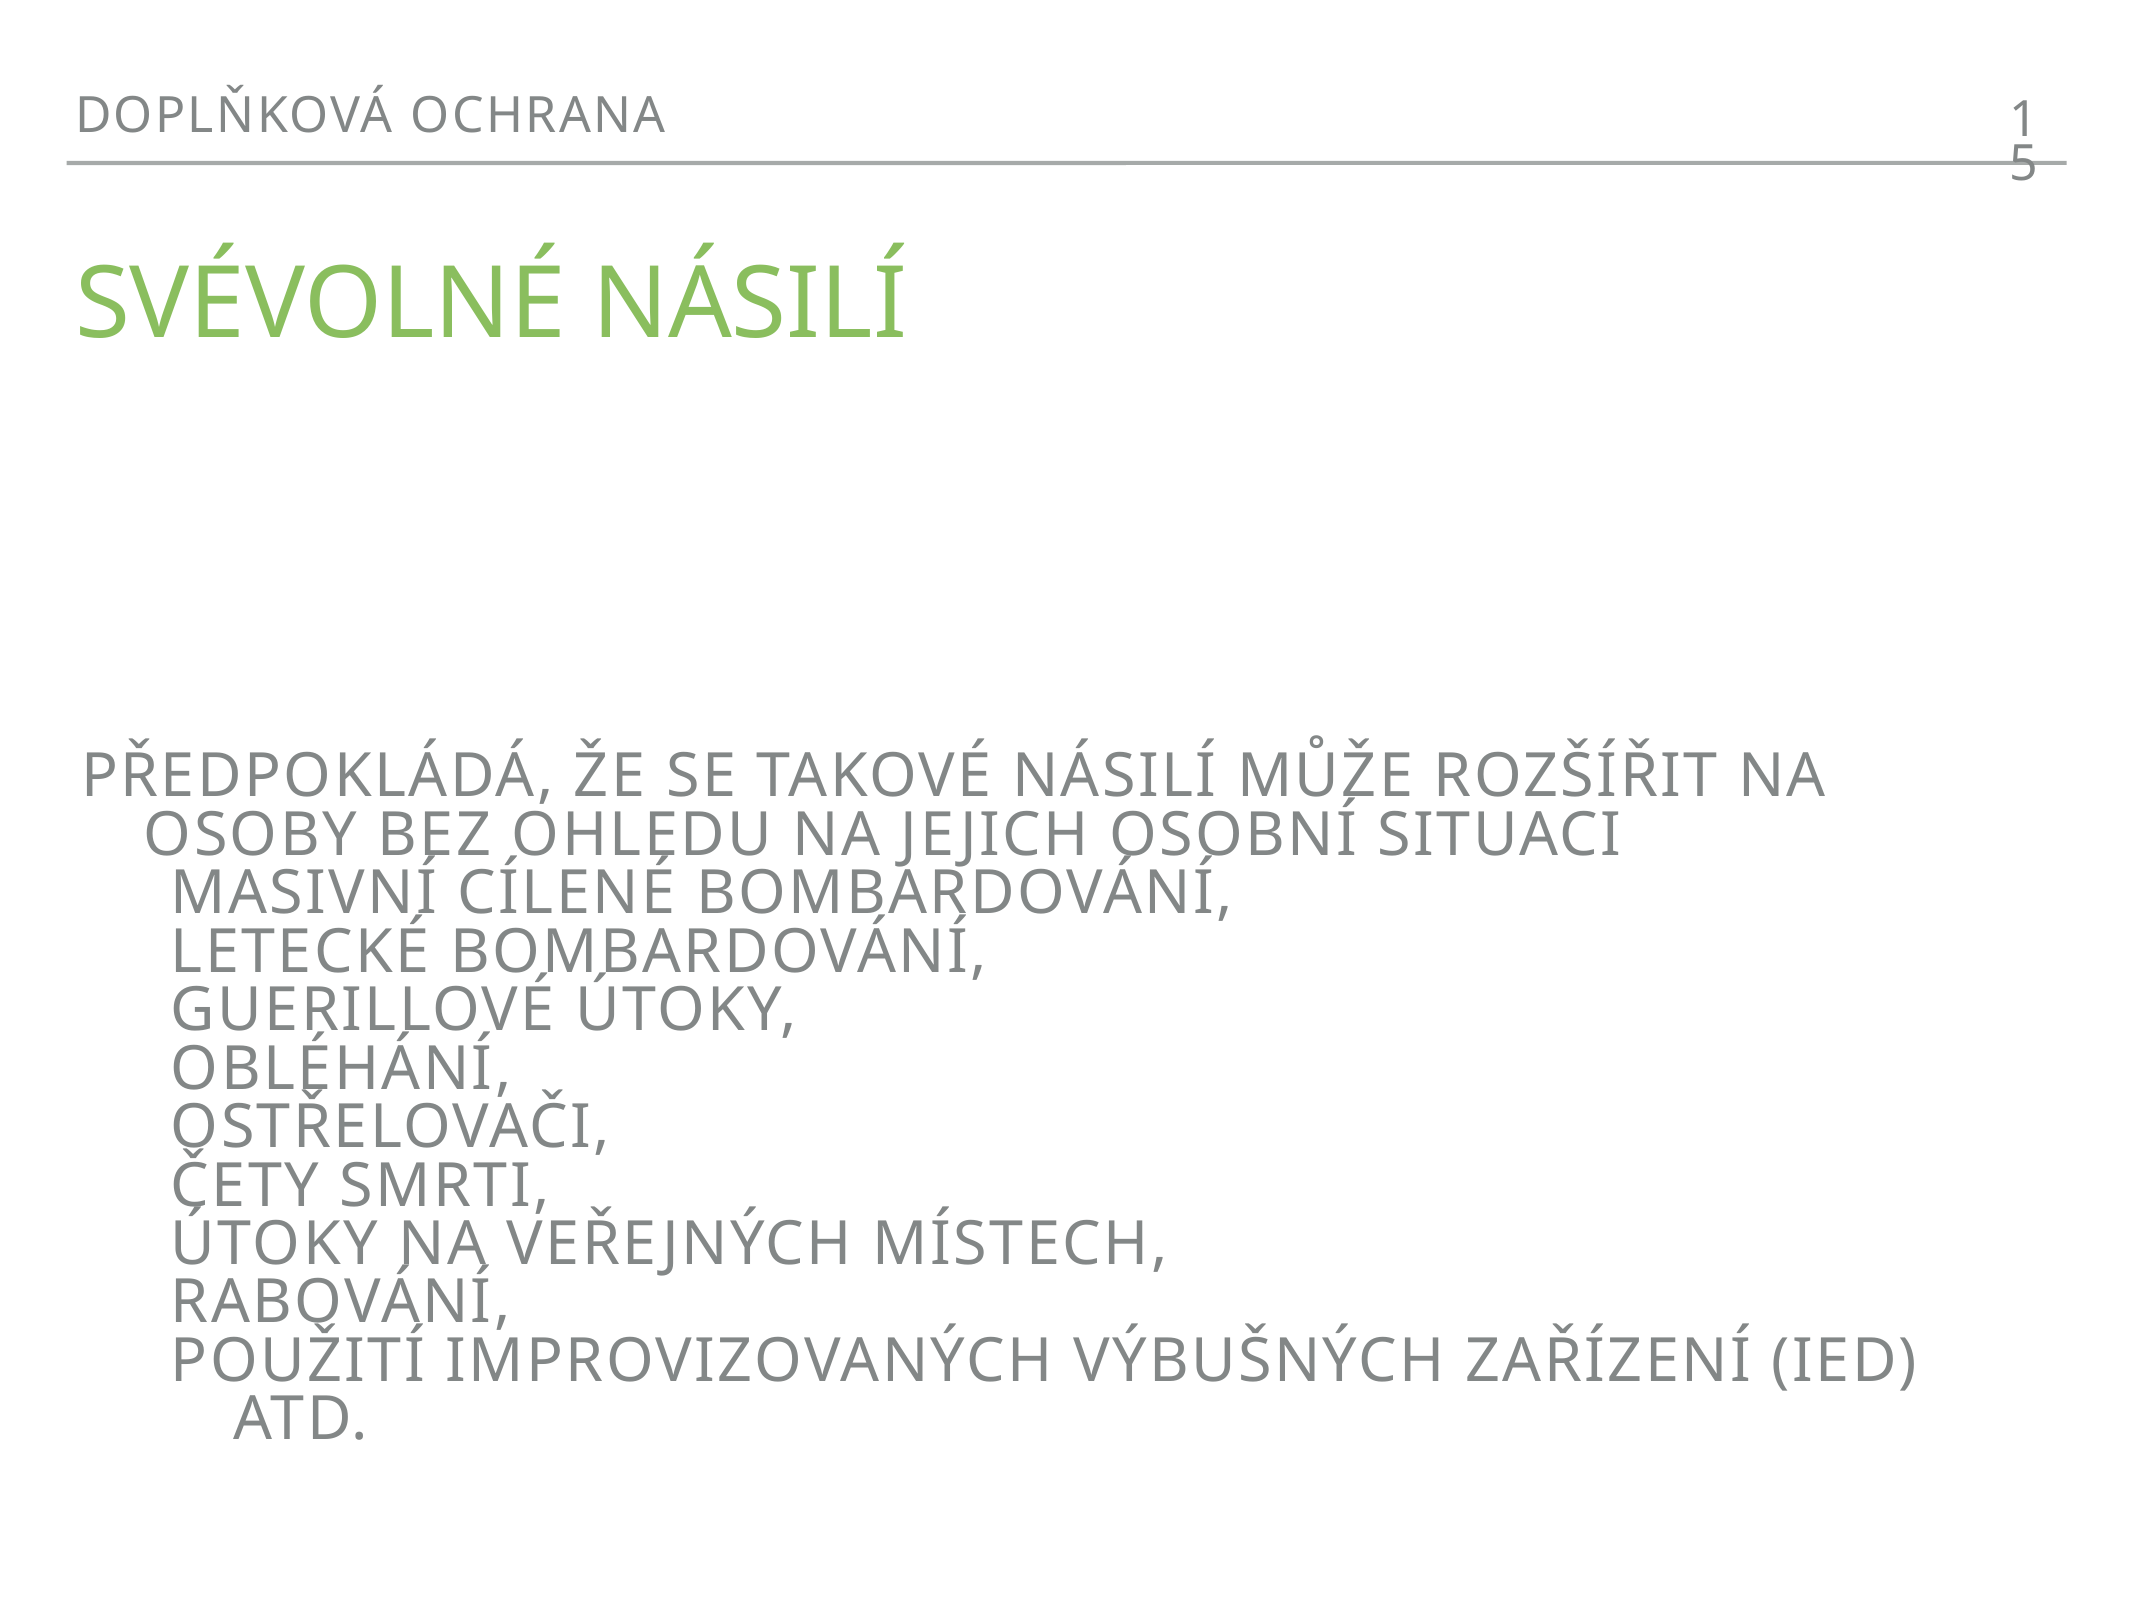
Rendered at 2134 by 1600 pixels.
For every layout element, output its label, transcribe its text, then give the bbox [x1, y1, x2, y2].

slide_number 15 [2000, 84, 2068, 151]
list předpokládá, že se takové násilí může rozšířit na osoby bez ohledu na jejich osobní situaci masivní cílené bombardování, letecké bombardování, guerillové útoky, obléhání, ostřelovači, čety smrti, útoky na veřejných místech, rabování, použití improvizovaných výbušných zařízení (IED) atd. [72, 457, 2061, 1461]
list doplňková ochrana [66, 84, 1901, 151]
title svévolné násilí [66, 251, 2068, 372]
